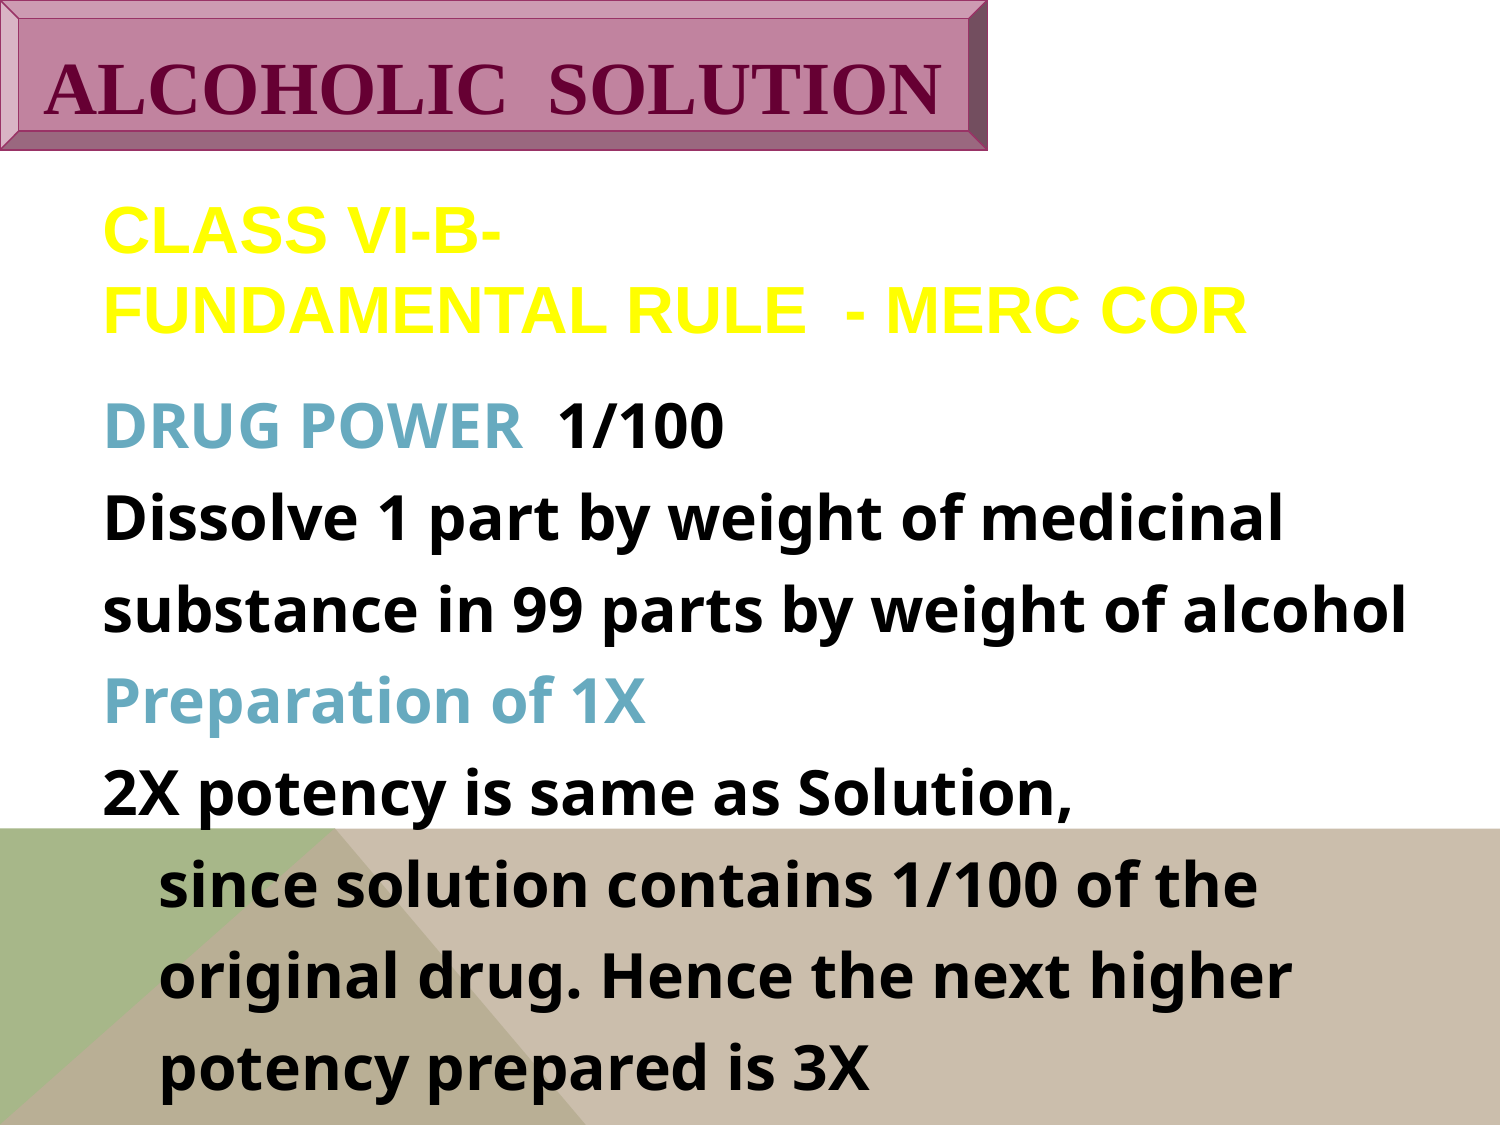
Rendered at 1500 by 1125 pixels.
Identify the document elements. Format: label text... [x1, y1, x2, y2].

text_box [0, 0, 988, 150]
list DRUG POWER 1/100 Dissolve 1 part by weight of medicinal substance in 99 parts by weight of alcohol Preparation of 1X 2X potency is same as Solution, since solution contains 1/100 of the original drug. Hence the next higher potency prepared is 3X [87, 287, 1488, 1125]
text_box CLASS VI-B- FUNDAMENTAL RULE - MERC COR [87, 179, 1475, 435]
text_box ALCOHOLIC SOLUTION [12, 32, 975, 137]
